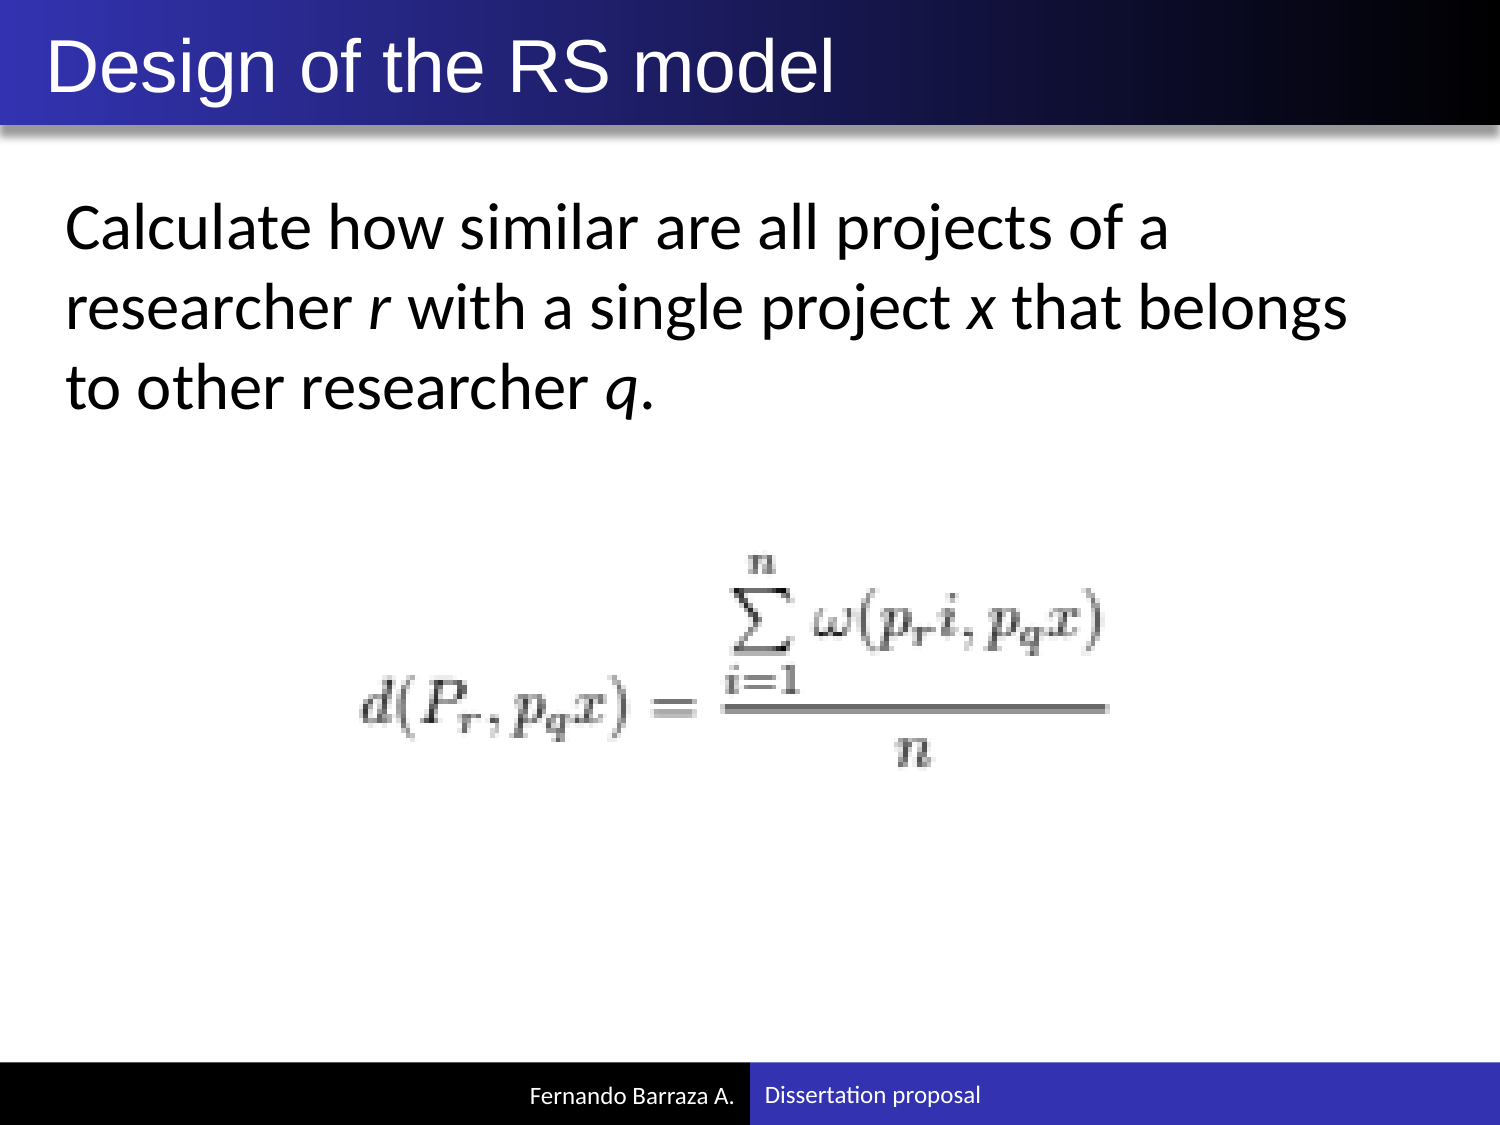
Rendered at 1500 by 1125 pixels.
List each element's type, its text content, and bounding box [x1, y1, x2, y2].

list Calculate how similar are all projects of a researcher r with a single project x that belongs to other researcher q. [49, 174, 1426, 1006]
picture [331, 502, 1149, 787]
title Design of the RS model [0, 0, 1500, 126]
